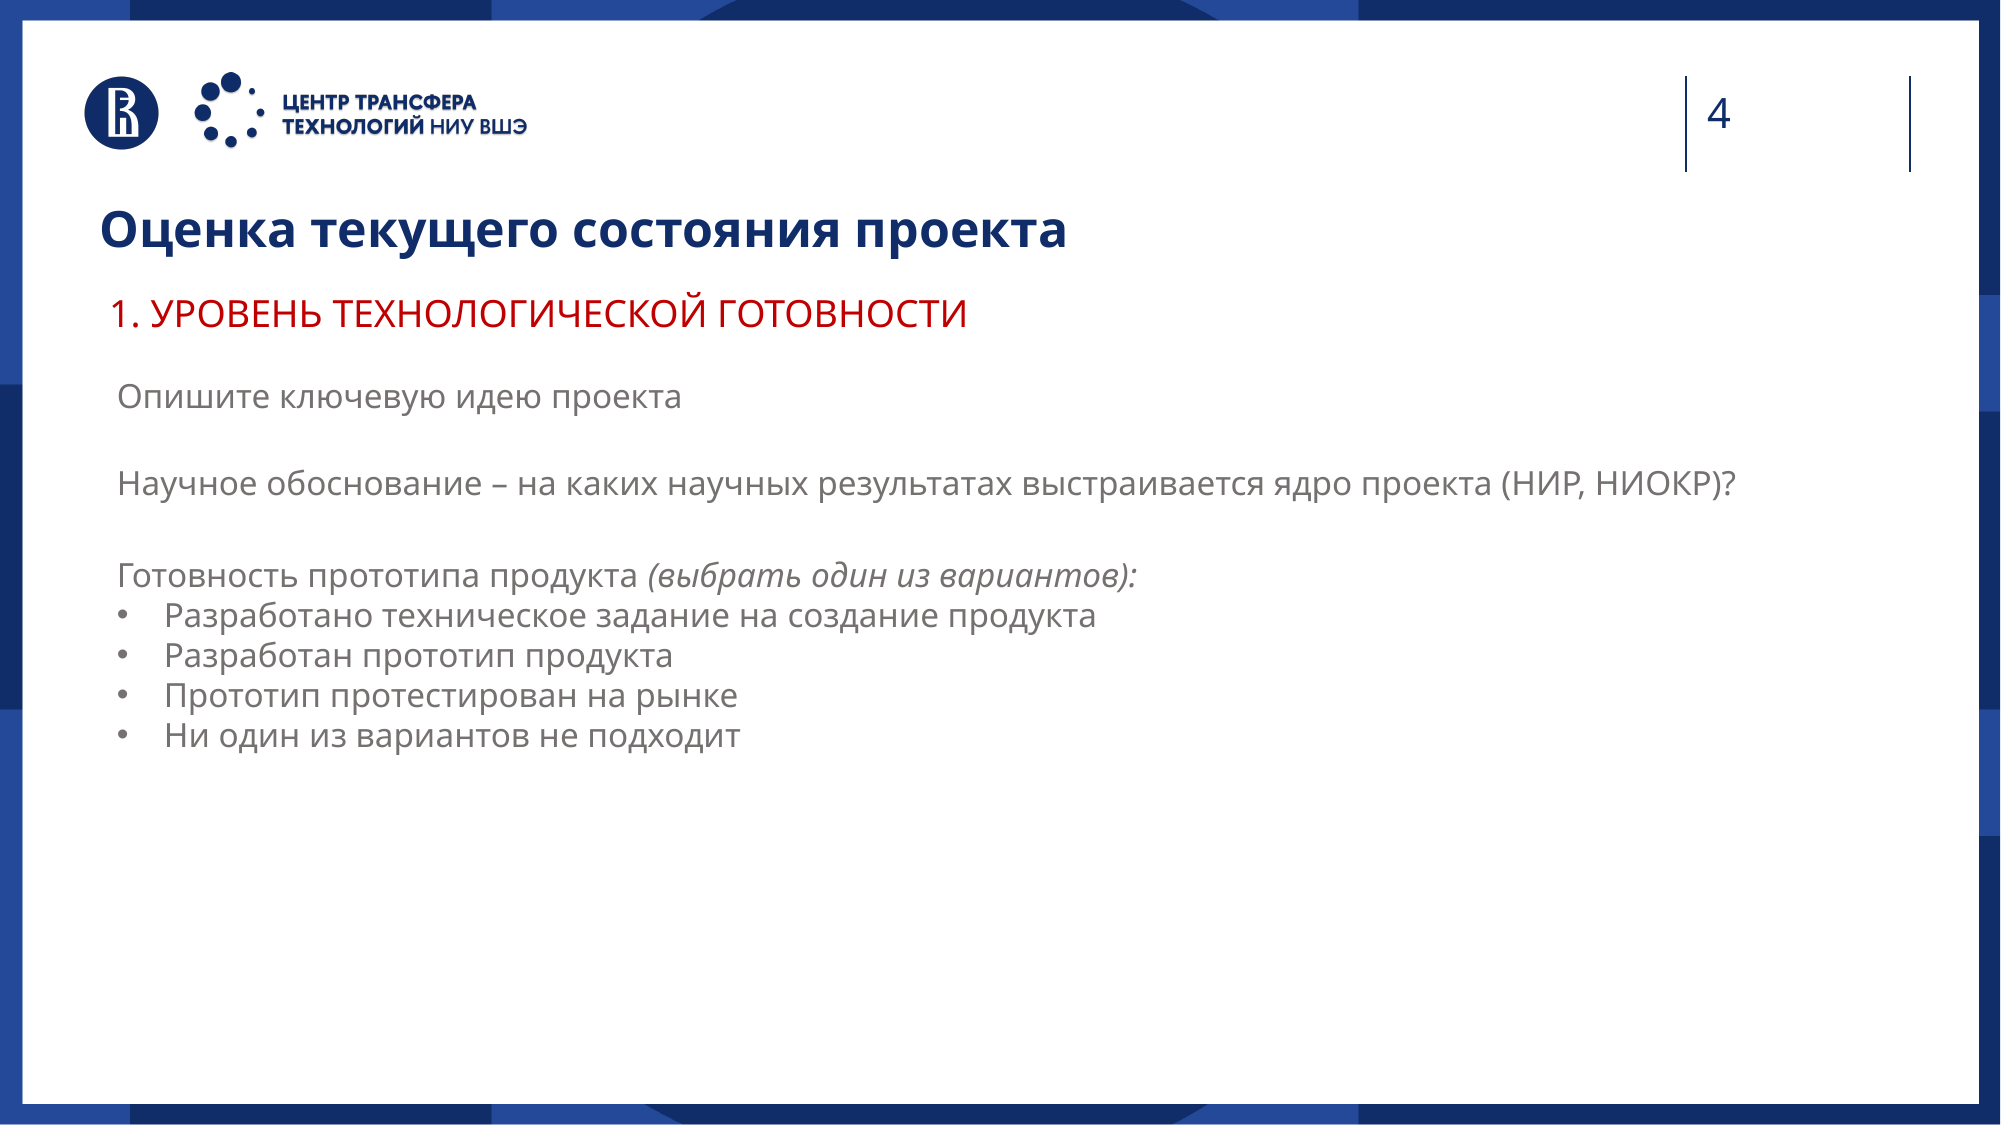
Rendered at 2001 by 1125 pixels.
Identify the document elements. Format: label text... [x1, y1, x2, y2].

picture [0, 0, 2001, 1125]
text_box Готовность прототипа продукта (выбрать один из вариантов): Разработано техническое задание на создание продукта Разработан прототип продукта Прототип протестирован на рынке Ни один из вариантов не подходит [105, 542, 1354, 886]
text_box 1. УРОВЕНЬ ТЕХНОЛОГИЧЕСКОЙ ГОТОВНОСТИ [97, 278, 1116, 347]
text_box Научное обоснование – на каких научных результатах выстраивается ядро проекта (НИР, НИОКР)? [105, 450, 1799, 514]
text_box Опишите ключевую идею проекта [105, 363, 1642, 427]
text_box Оценка текущего состояния проекта [84, 189, 1747, 265]
